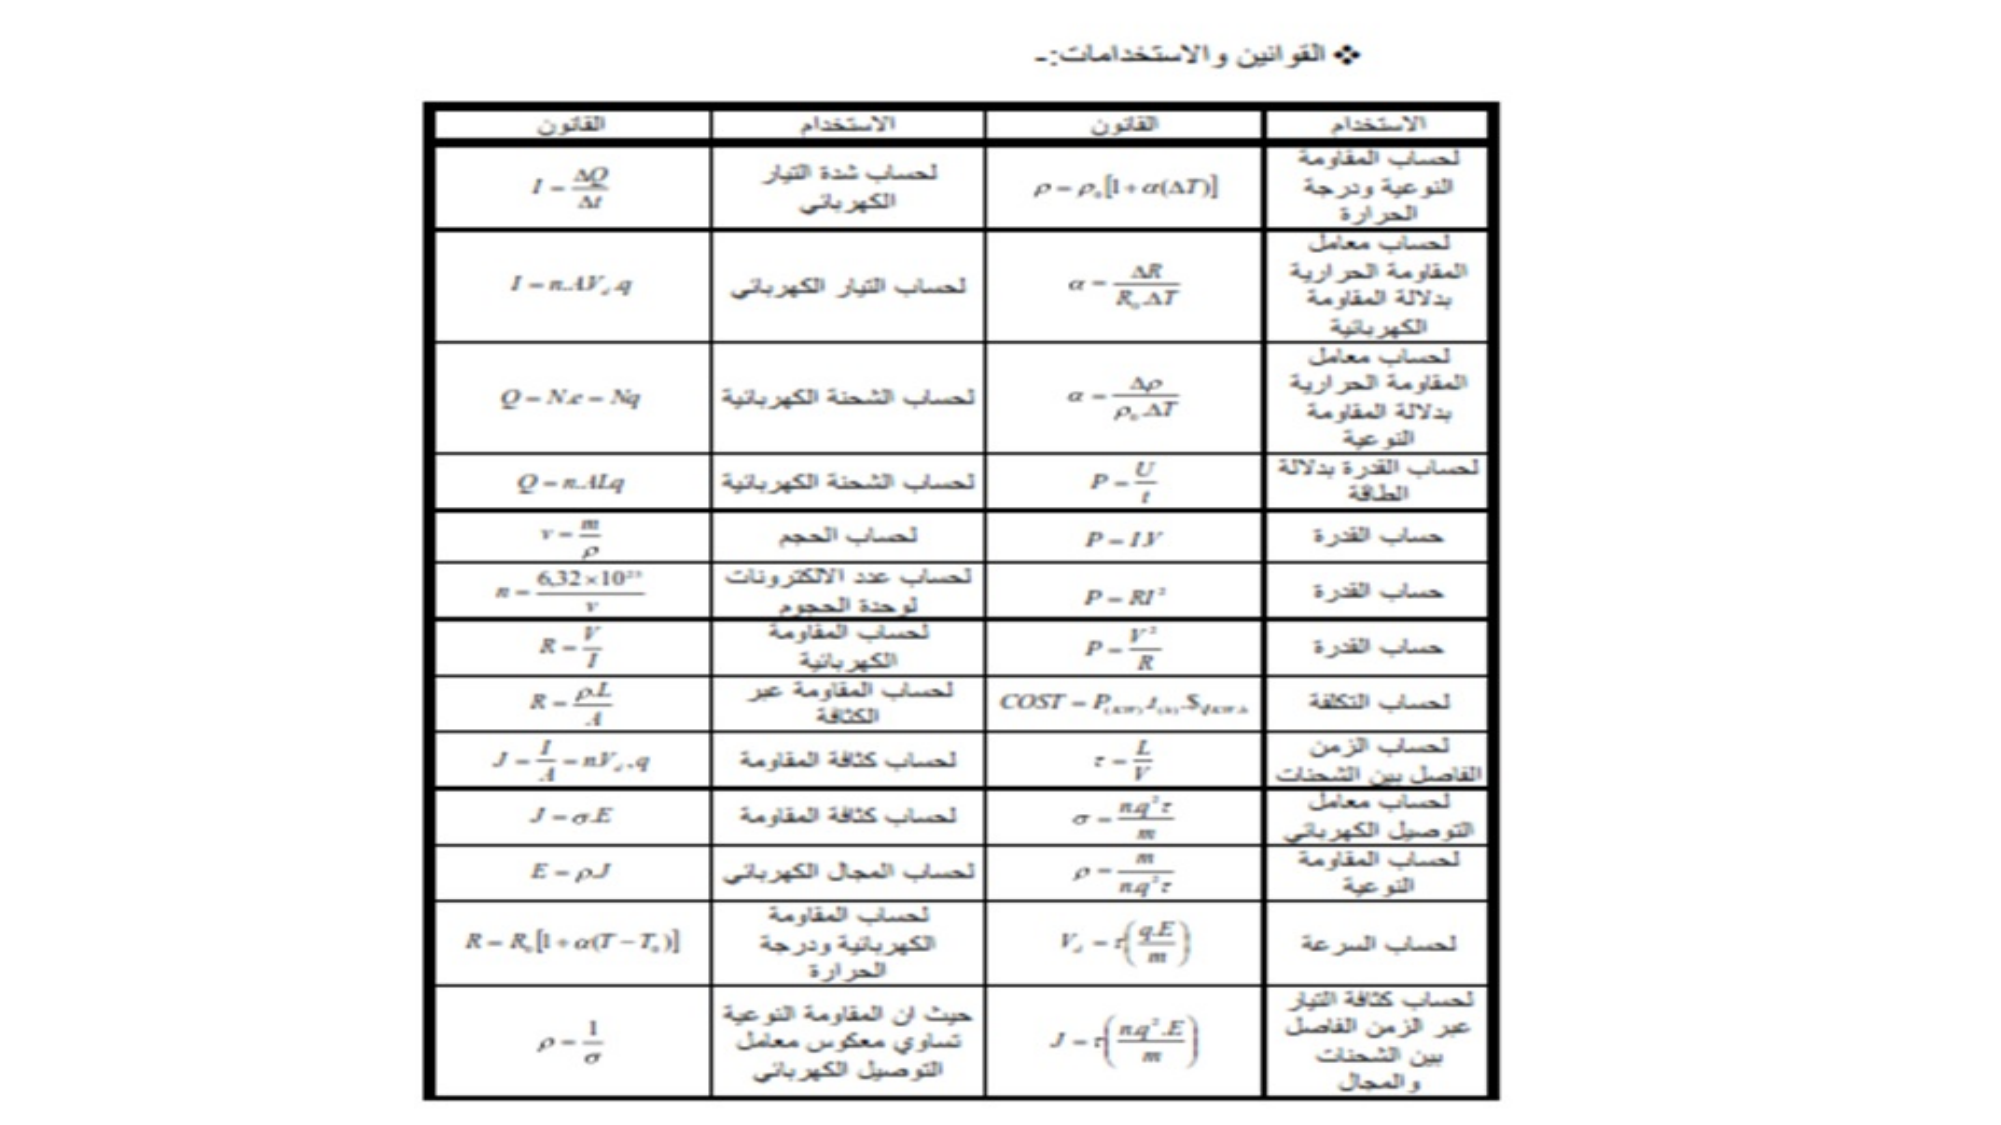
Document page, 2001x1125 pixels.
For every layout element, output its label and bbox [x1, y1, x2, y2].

picture [414, 0, 1513, 1125]
